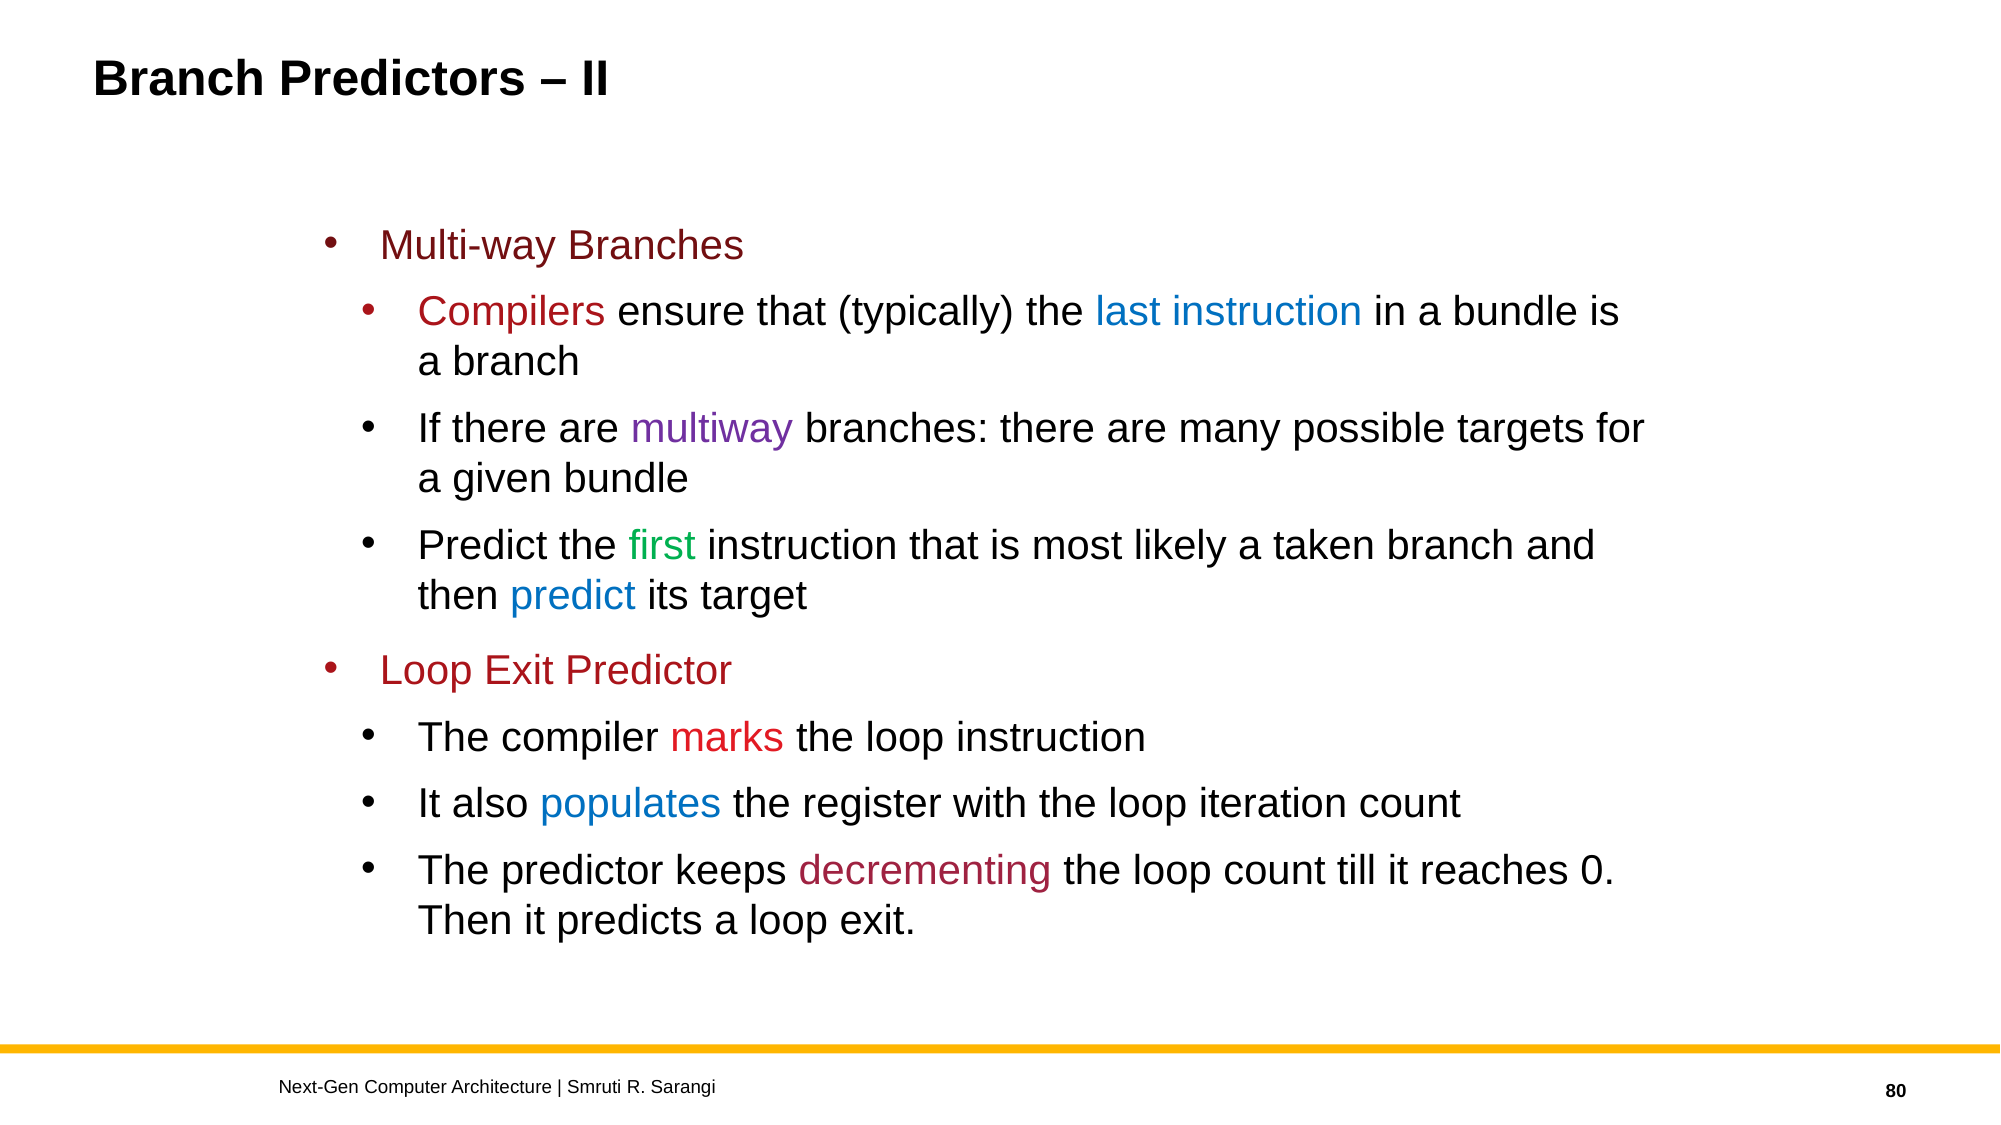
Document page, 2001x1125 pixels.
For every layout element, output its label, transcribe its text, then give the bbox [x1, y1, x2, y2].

title Branch Predictors – II [78, 45, 1578, 180]
footer Next-Gen Computer Architecture | Smruti R. Sarangi [263, 1067, 1464, 1105]
list Multi-way Branches Compilers ensure that (typically) the last instruction in a bundle is a branch If there are multiway branches: there are many possible targets for a given bundle Predict the first instruction that is most likely a taken branch and then predict its target Loop Exit Predictor The compiler marks the loop instruction It also populates the register with the loop iteration count The predictor keeps decrementing the loop count till it reaches 0. Then it predicts a loop exit. [308, 210, 1661, 1017]
slide_number 80 [1711, 1071, 1922, 1109]
